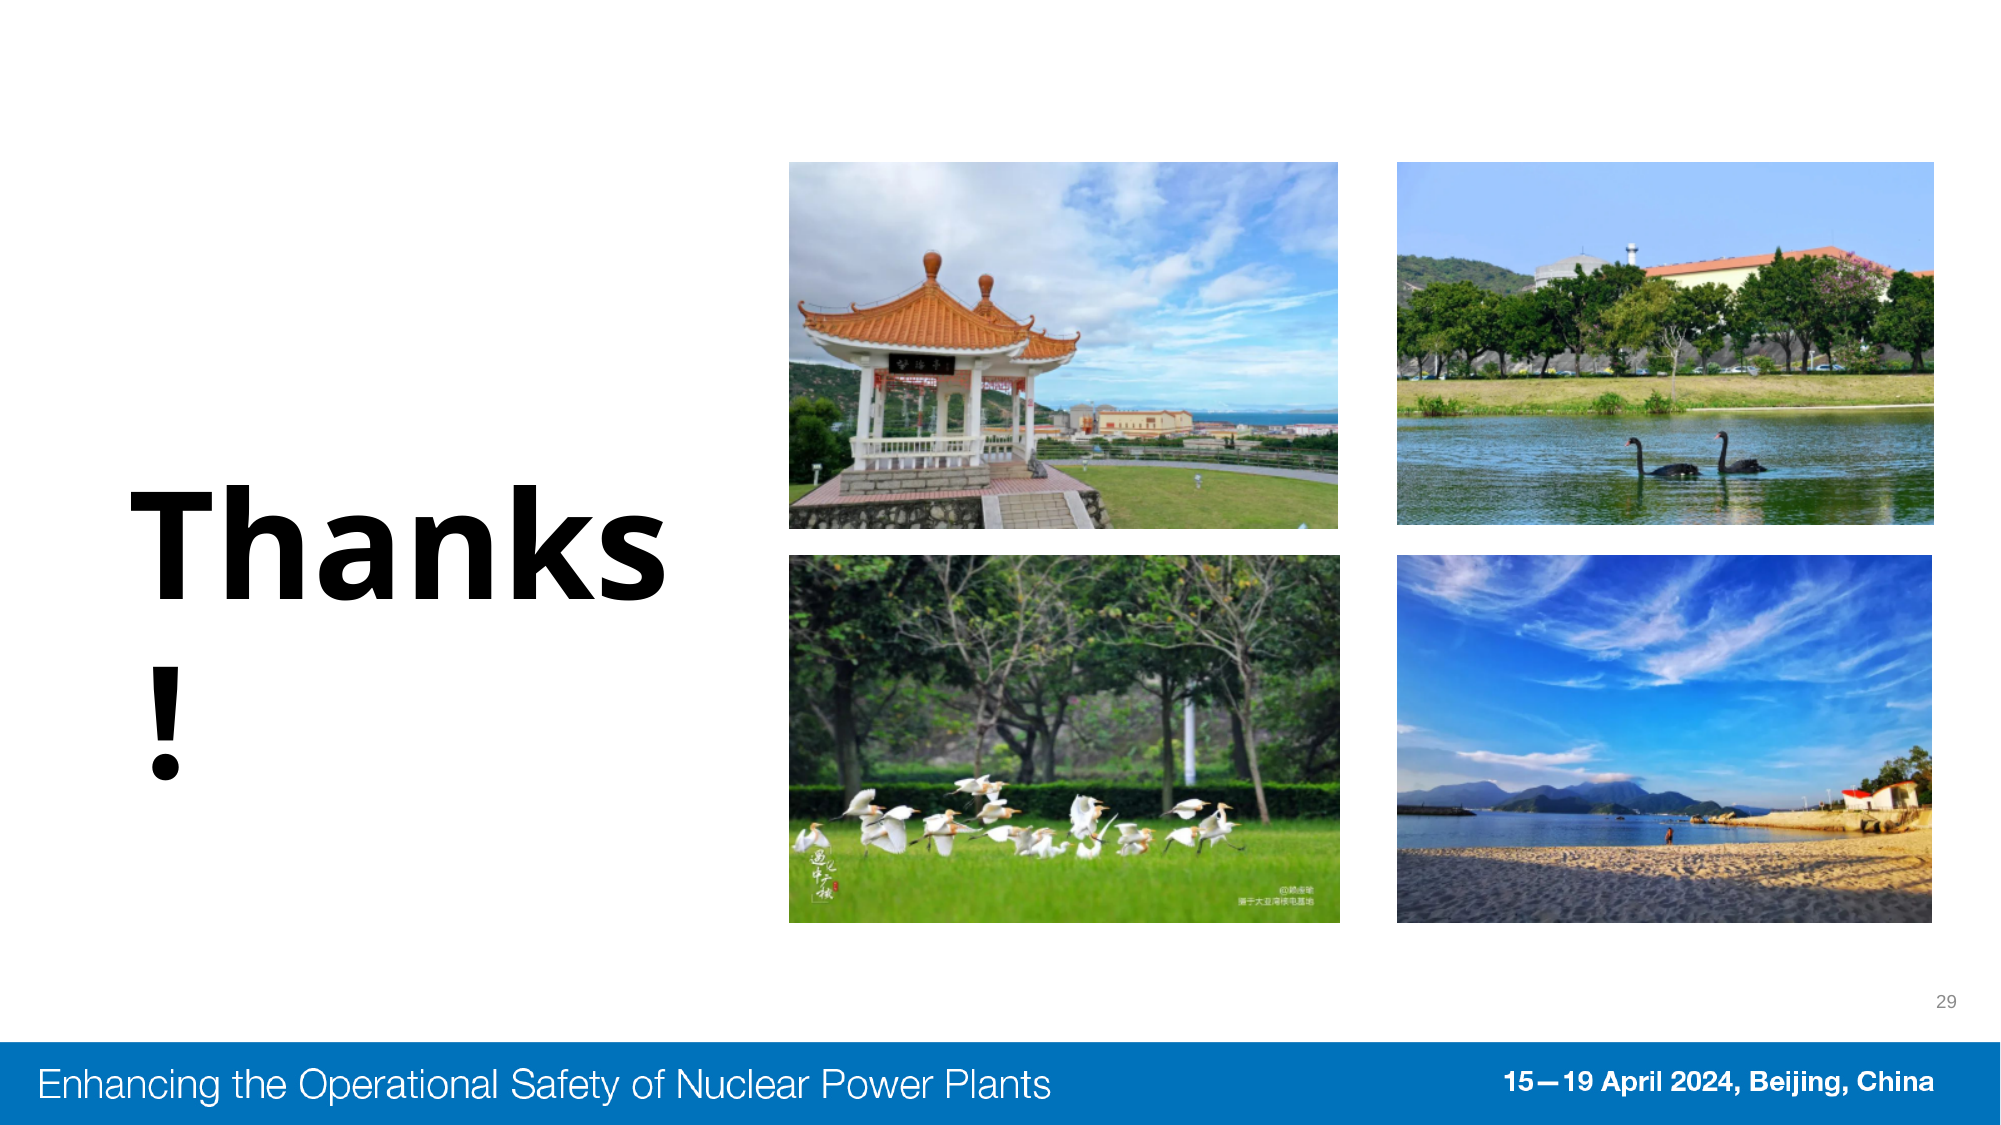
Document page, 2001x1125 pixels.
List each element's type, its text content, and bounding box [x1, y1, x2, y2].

picture [0, 0, 2001, 1125]
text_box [789, 162, 1934, 923]
text_box Thanks！ [113, 442, 760, 817]
